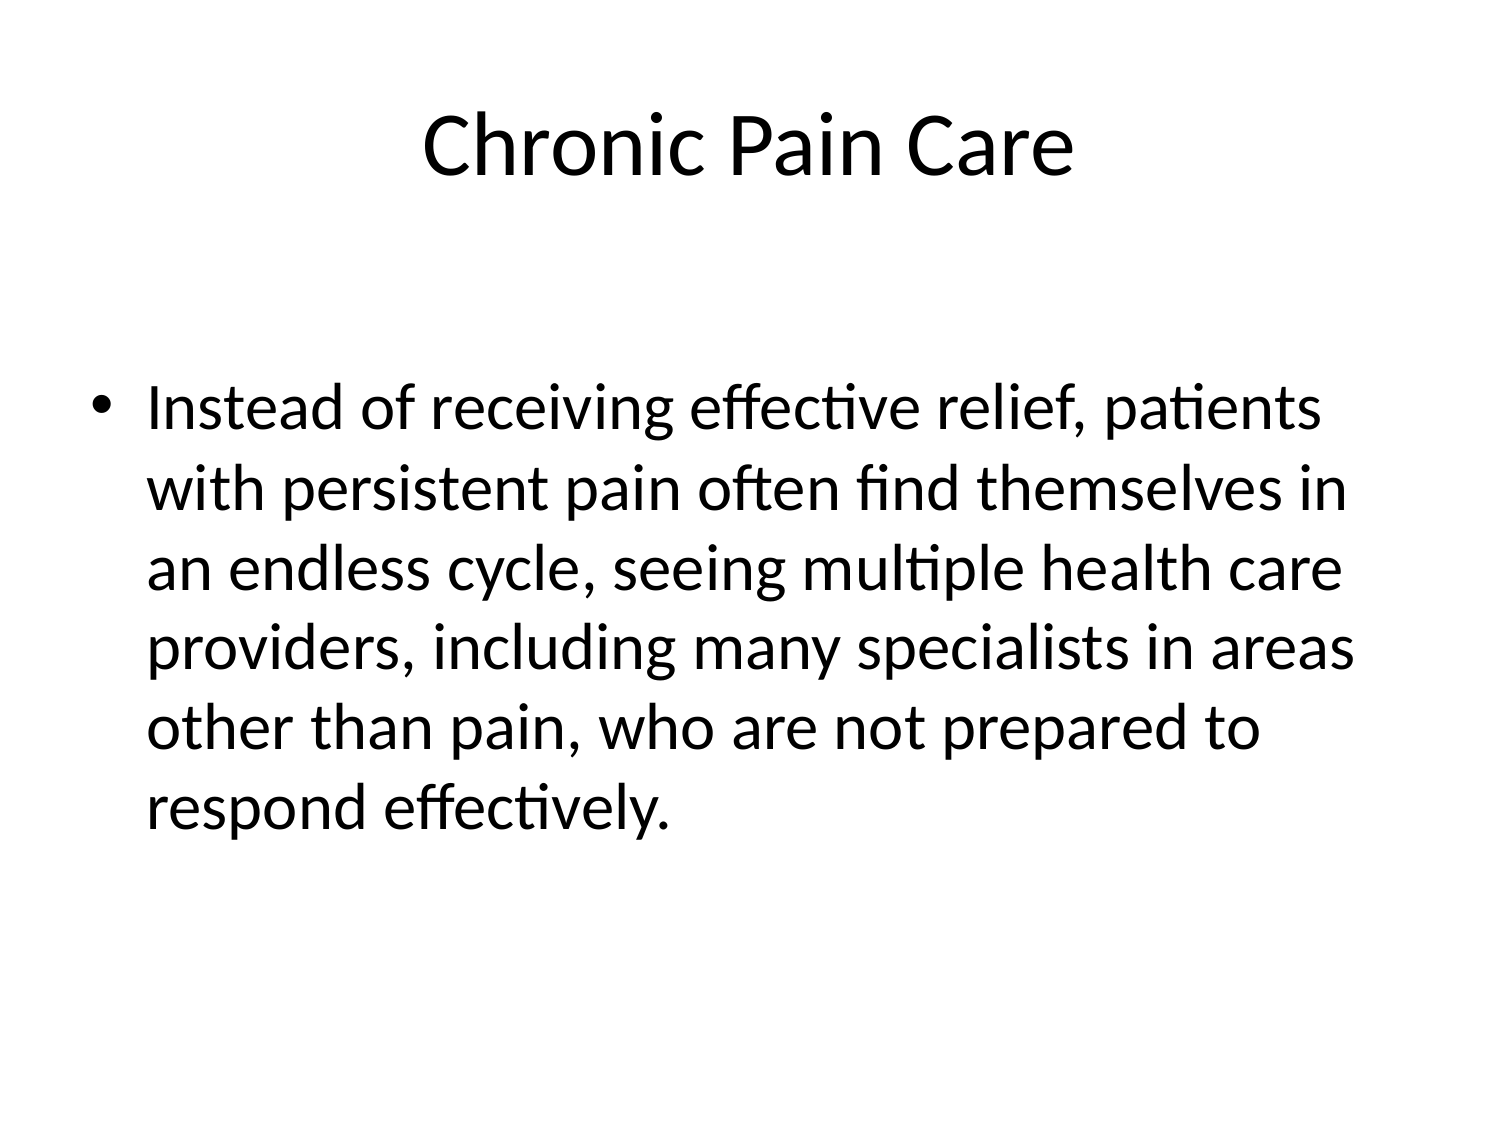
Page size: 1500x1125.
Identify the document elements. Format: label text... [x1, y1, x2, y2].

list Instead of receiving effective relief, patients with persistent pain often find themselves in an endless cycle, seeing multiple health care providers, including many specialists in areas other than pain, who are not prepared to respond effectively. [74, 262, 1426, 1006]
title Chronic Pain Care [74, 44, 1426, 233]
